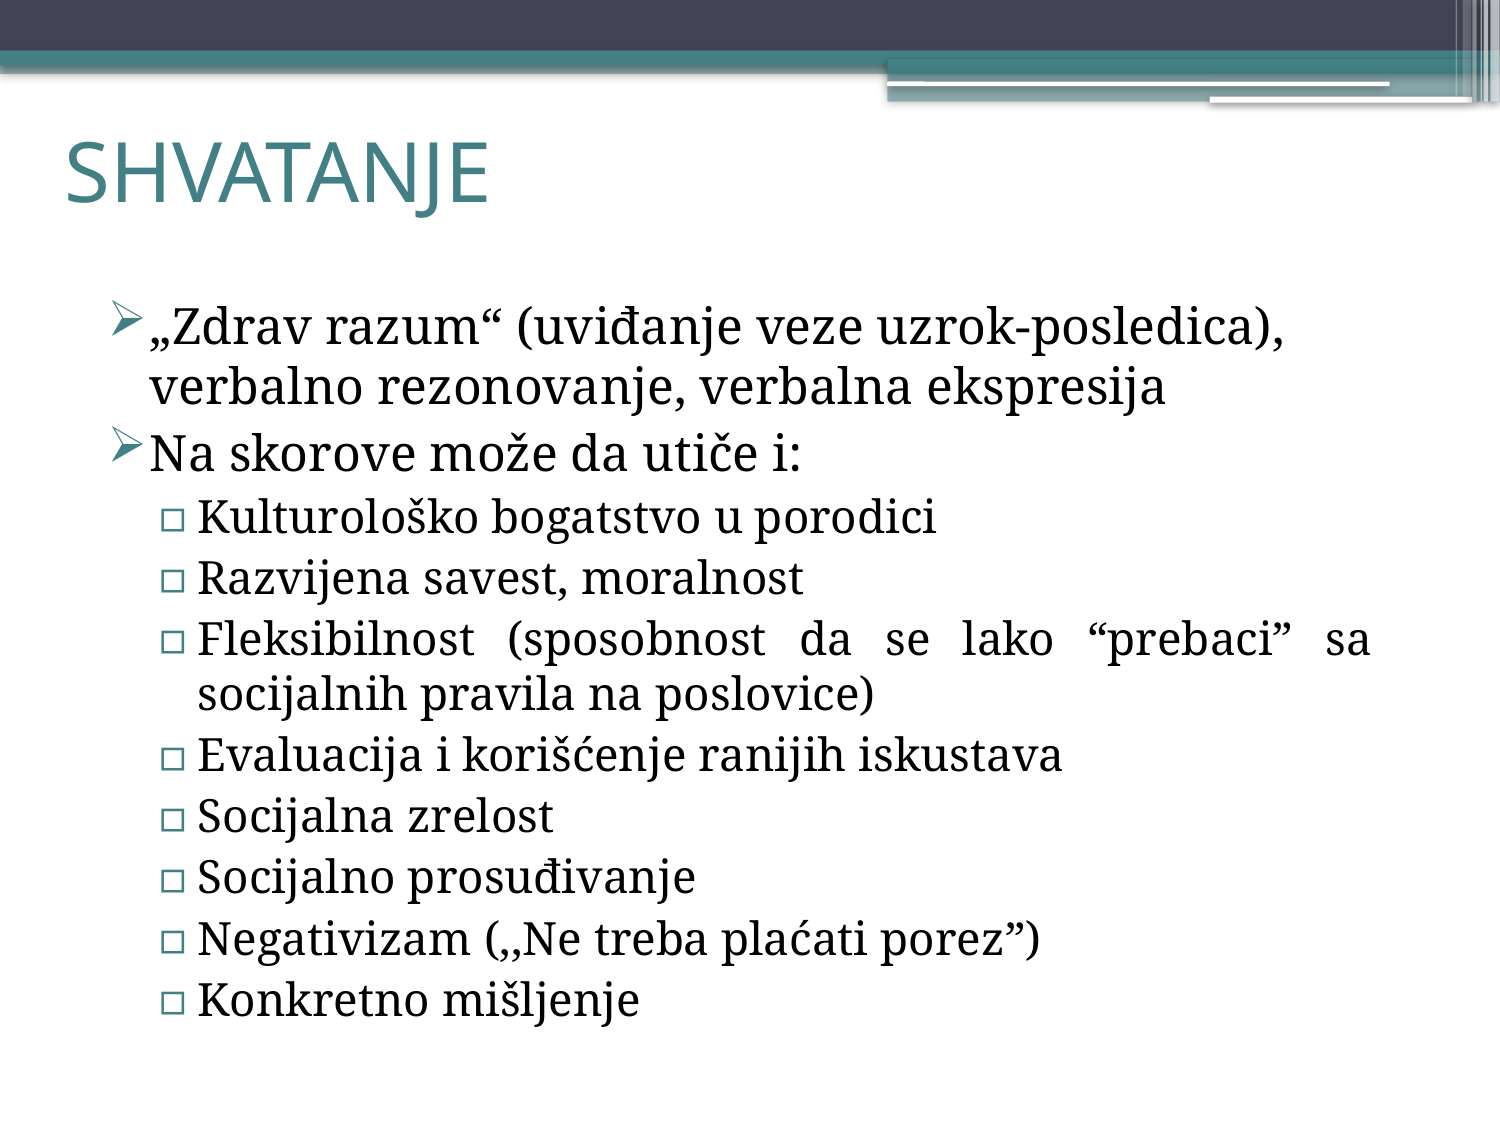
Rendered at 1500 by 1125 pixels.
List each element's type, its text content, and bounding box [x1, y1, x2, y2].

list „Zdrav razum“ (uviđanje veze uzrok-posledica), verbalno rezonovanje, verbalna ekspresija Na skorove može da utiče i: Kulturološko bogatstvo u porodici Razvijena savest, moralnost Fleksibilnost (sposobnost da se lako “prebaci” sa socijalnih pravila na poslovice) Evaluacija i korišćenje ranijih iskustava Socijalna zrelost Socijalno prosuđivanje Negativizam (,,Ne treba plaćati porez”) Konkretno mišljenje [75, 287, 1388, 1079]
title SHVATANJE [50, 99, 1400, 238]
